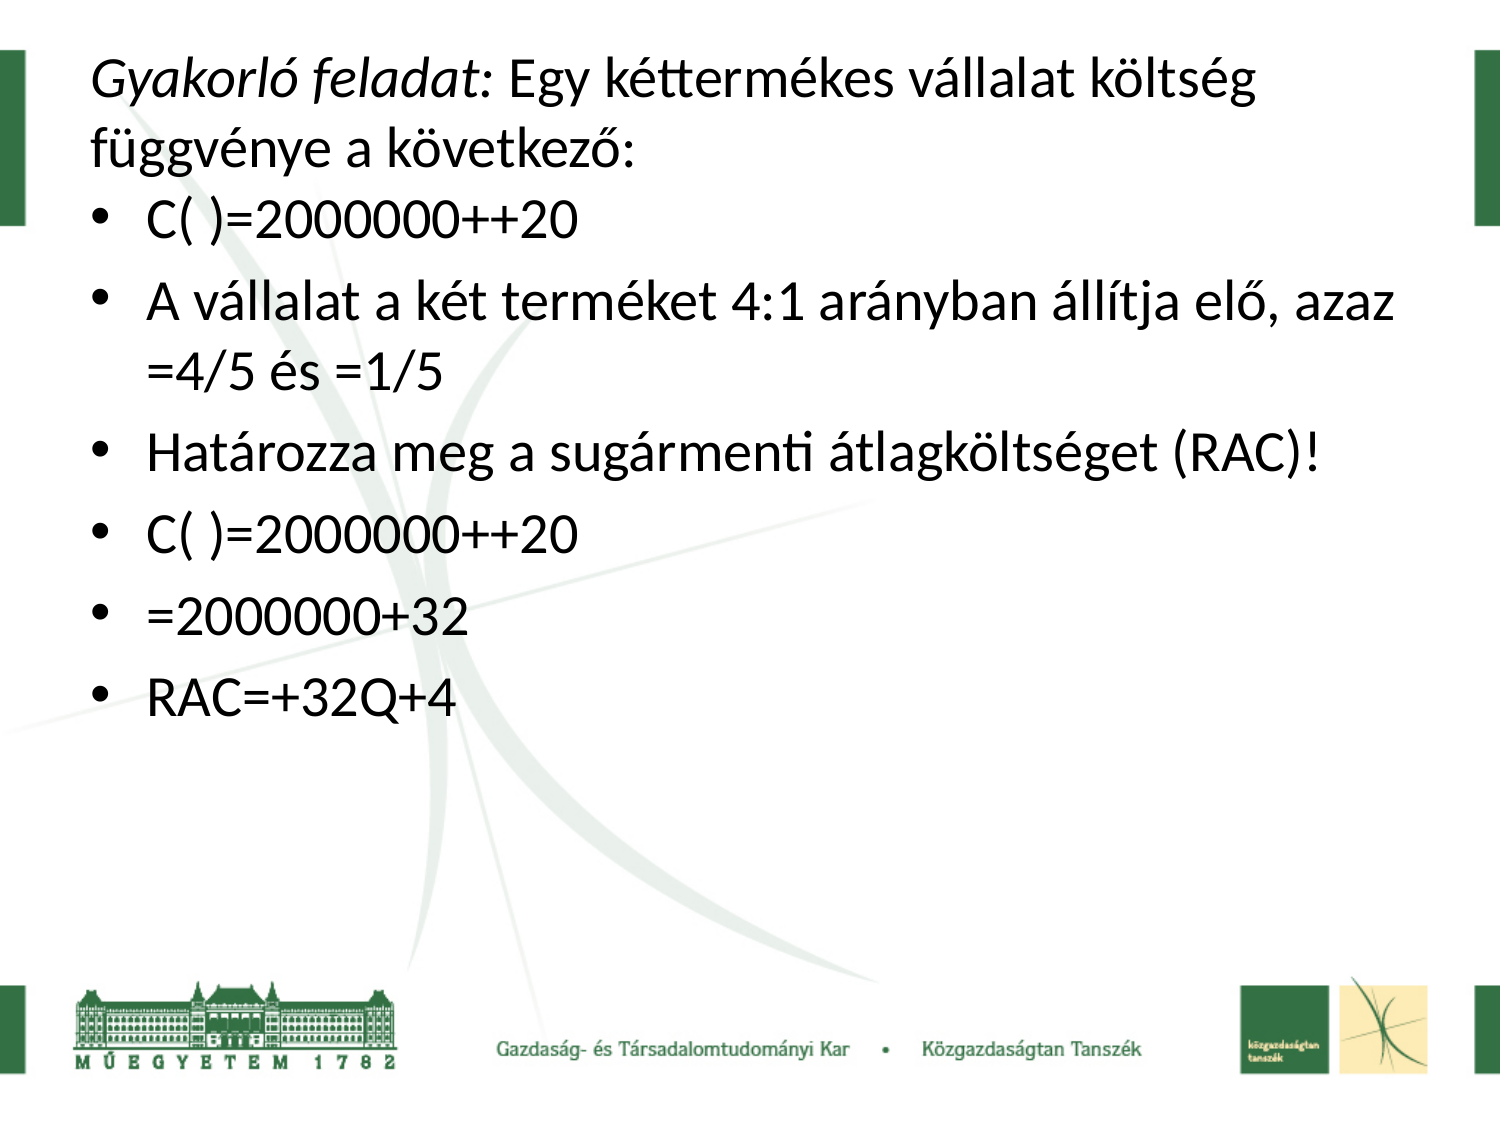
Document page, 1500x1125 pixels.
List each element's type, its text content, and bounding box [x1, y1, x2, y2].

title Gyakorló feladat: Egy kéttermékes vállalat költség függvénye a következő: [74, 44, 1426, 173]
picture [0, 0, 1500, 1125]
